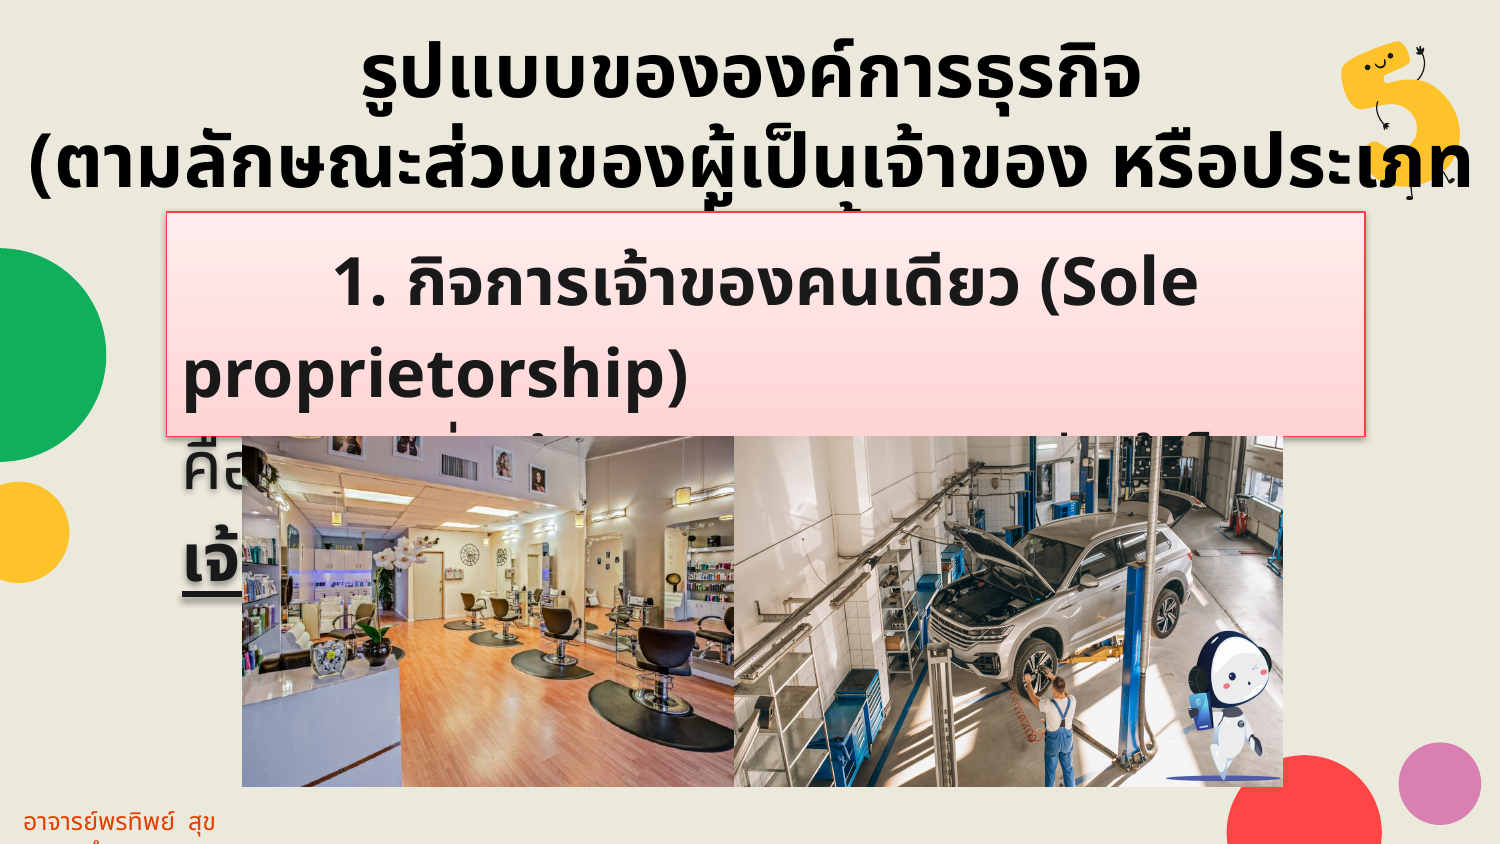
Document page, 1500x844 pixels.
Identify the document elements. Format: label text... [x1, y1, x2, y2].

text_box อาจารย์พรทิพย์ สุขจำลอง [0, 798, 251, 844]
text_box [1348, 41, 1468, 198]
picture [242, 436, 1283, 787]
text_box 1. กิจการเจ้าของคนเดียว (Sole proprietorship) คือ ธุรกิจที่มีเจ้าของคนเดียวเรียกว่า ผู้เป็นเจ้าของ (Proprietor) [166, 211, 1366, 437]
text_box รูปแบบขององค์การธุรกิจ (ตามลักษณะส่วนของผู้เป็นเจ้าของ หรือประเภททุนที่จัดตั้ง) [5, 14, 1500, 300]
